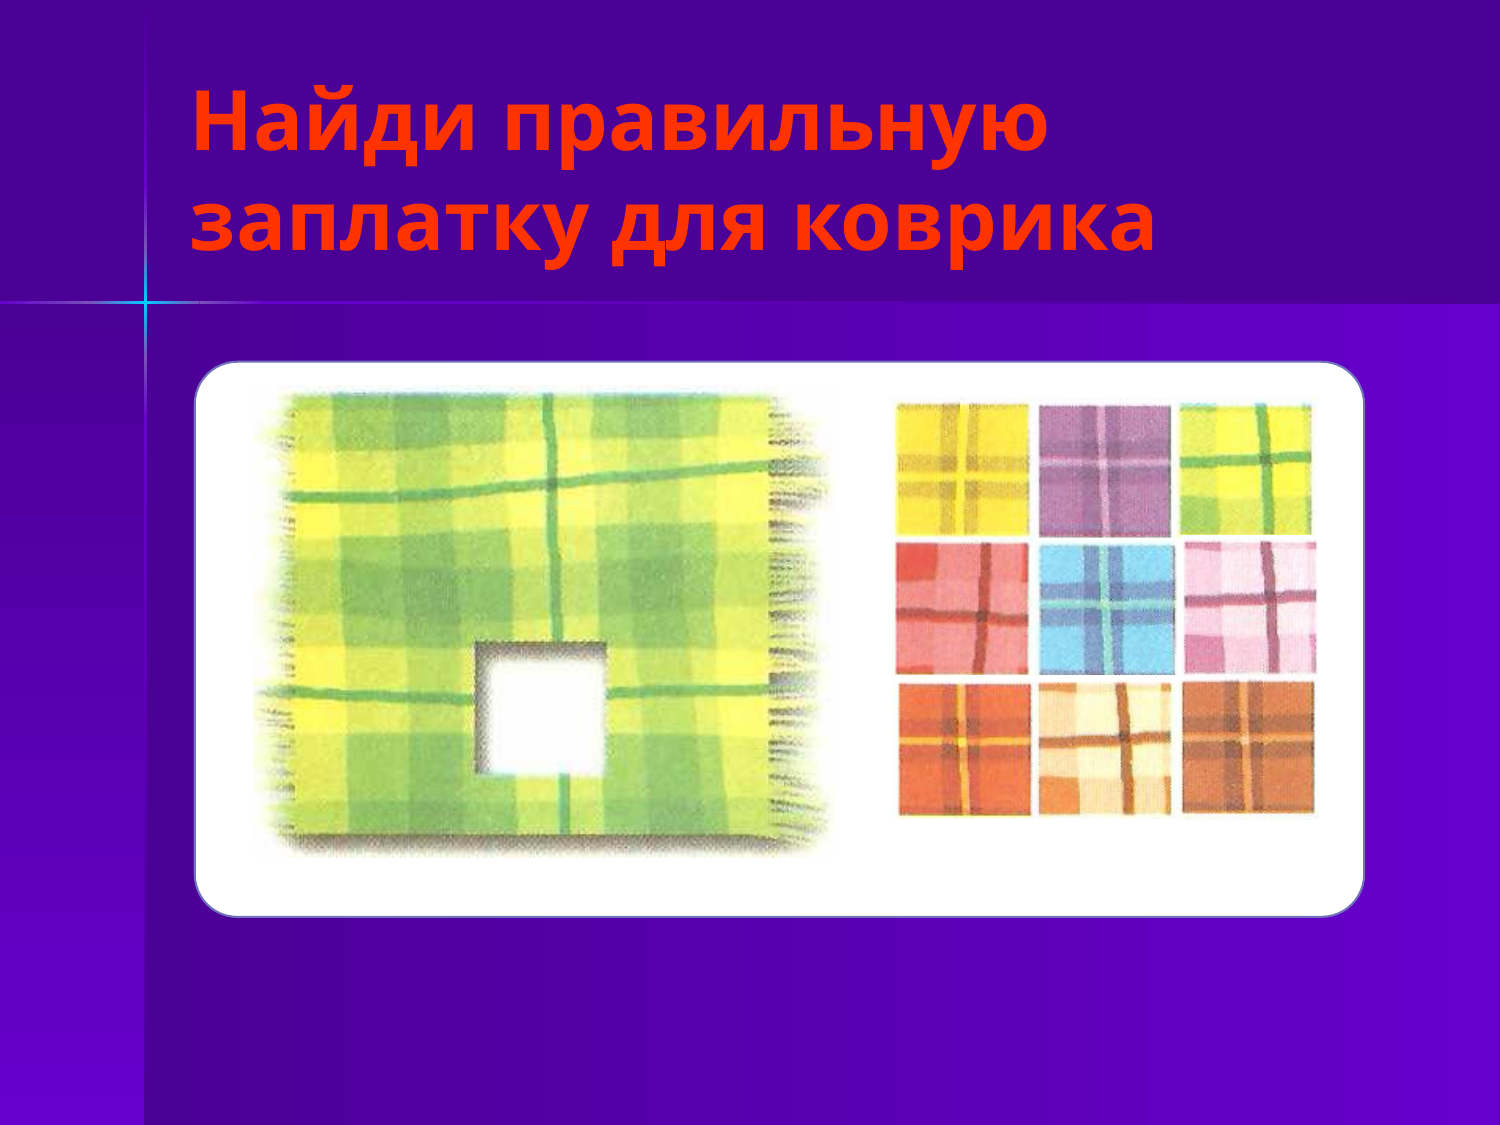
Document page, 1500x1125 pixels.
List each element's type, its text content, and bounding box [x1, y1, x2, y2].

text_box [193, 360, 1366, 918]
picture [891, 397, 1318, 820]
title Найди правильную заплатку для коврика [174, 50, 1413, 285]
picture [253, 385, 836, 858]
